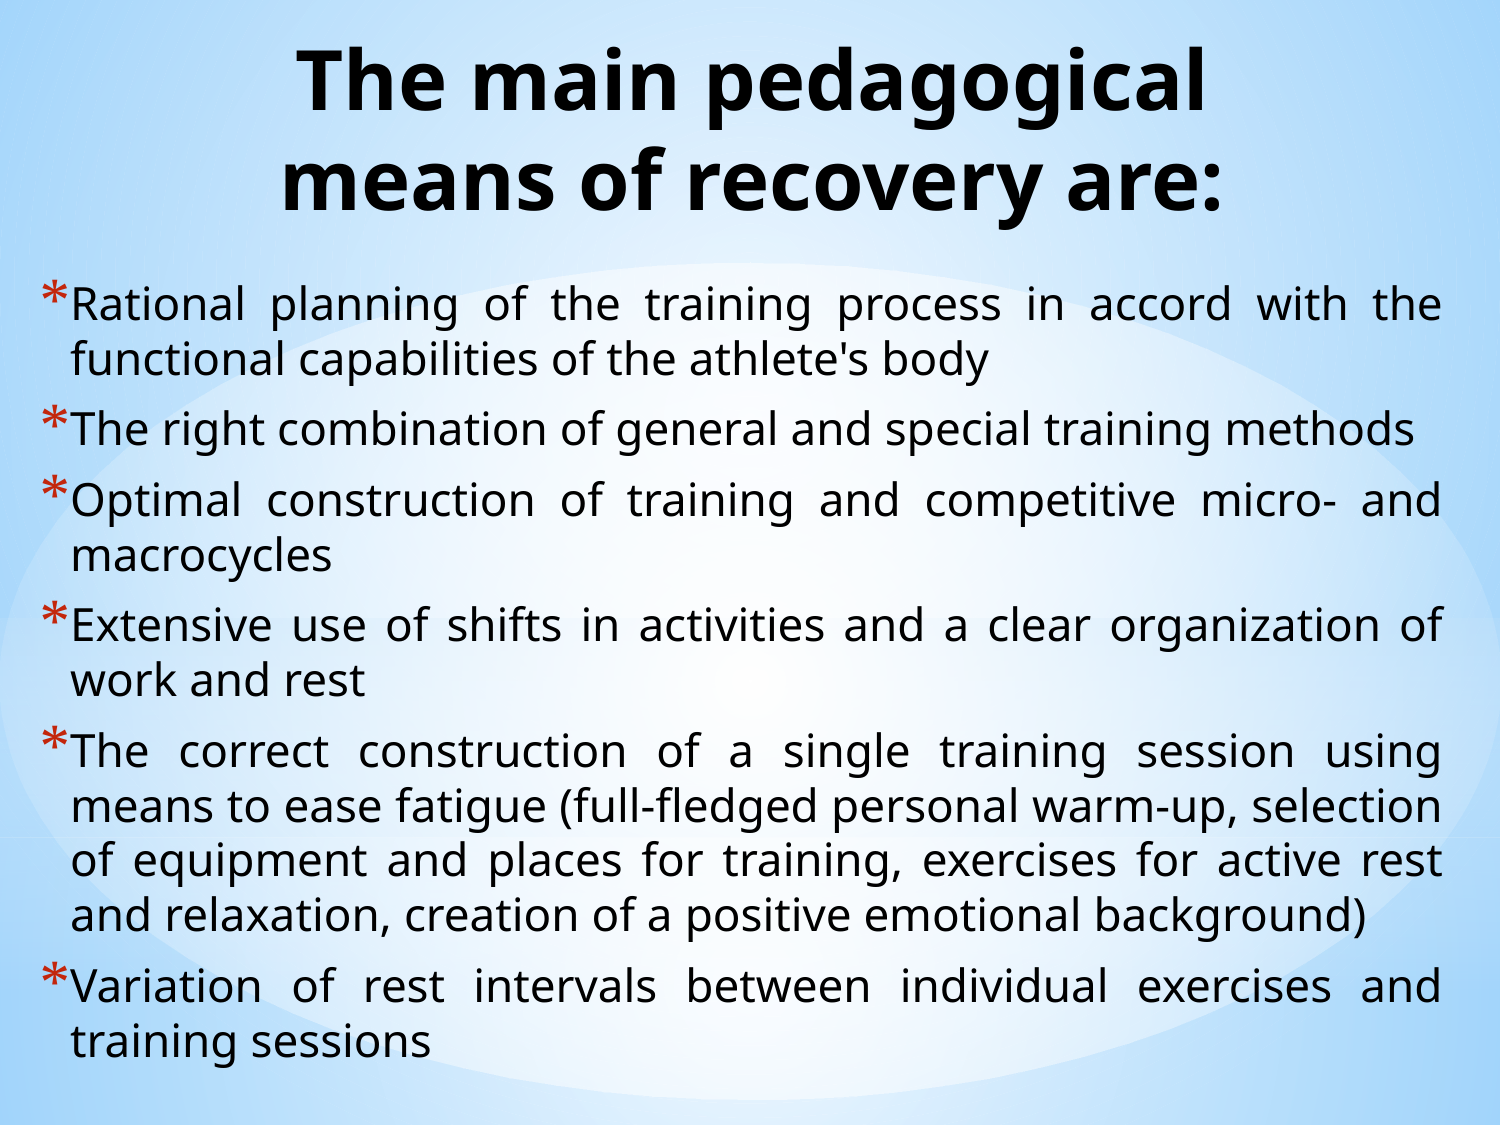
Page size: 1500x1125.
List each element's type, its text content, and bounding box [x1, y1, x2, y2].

title The main pedagogical means of recovery are: [218, 19, 1287, 183]
list Rational planning of the training process in accord with the functional capabilities of the athlete's body The right combination of general and special training methods Optimal construction of training and competitive micro- and macrocycles Extensive use of shifts in activities and a clear organization of work and rest The correct construction of a single training session using means to ease fatigue (full-fledged personal warm-up, selection of equipment and places for training, exercises for active rest and relaxation, creation of a positive emotional background) Variation of rest intervals between individual exercises and training sessions [17, 267, 1459, 1094]
